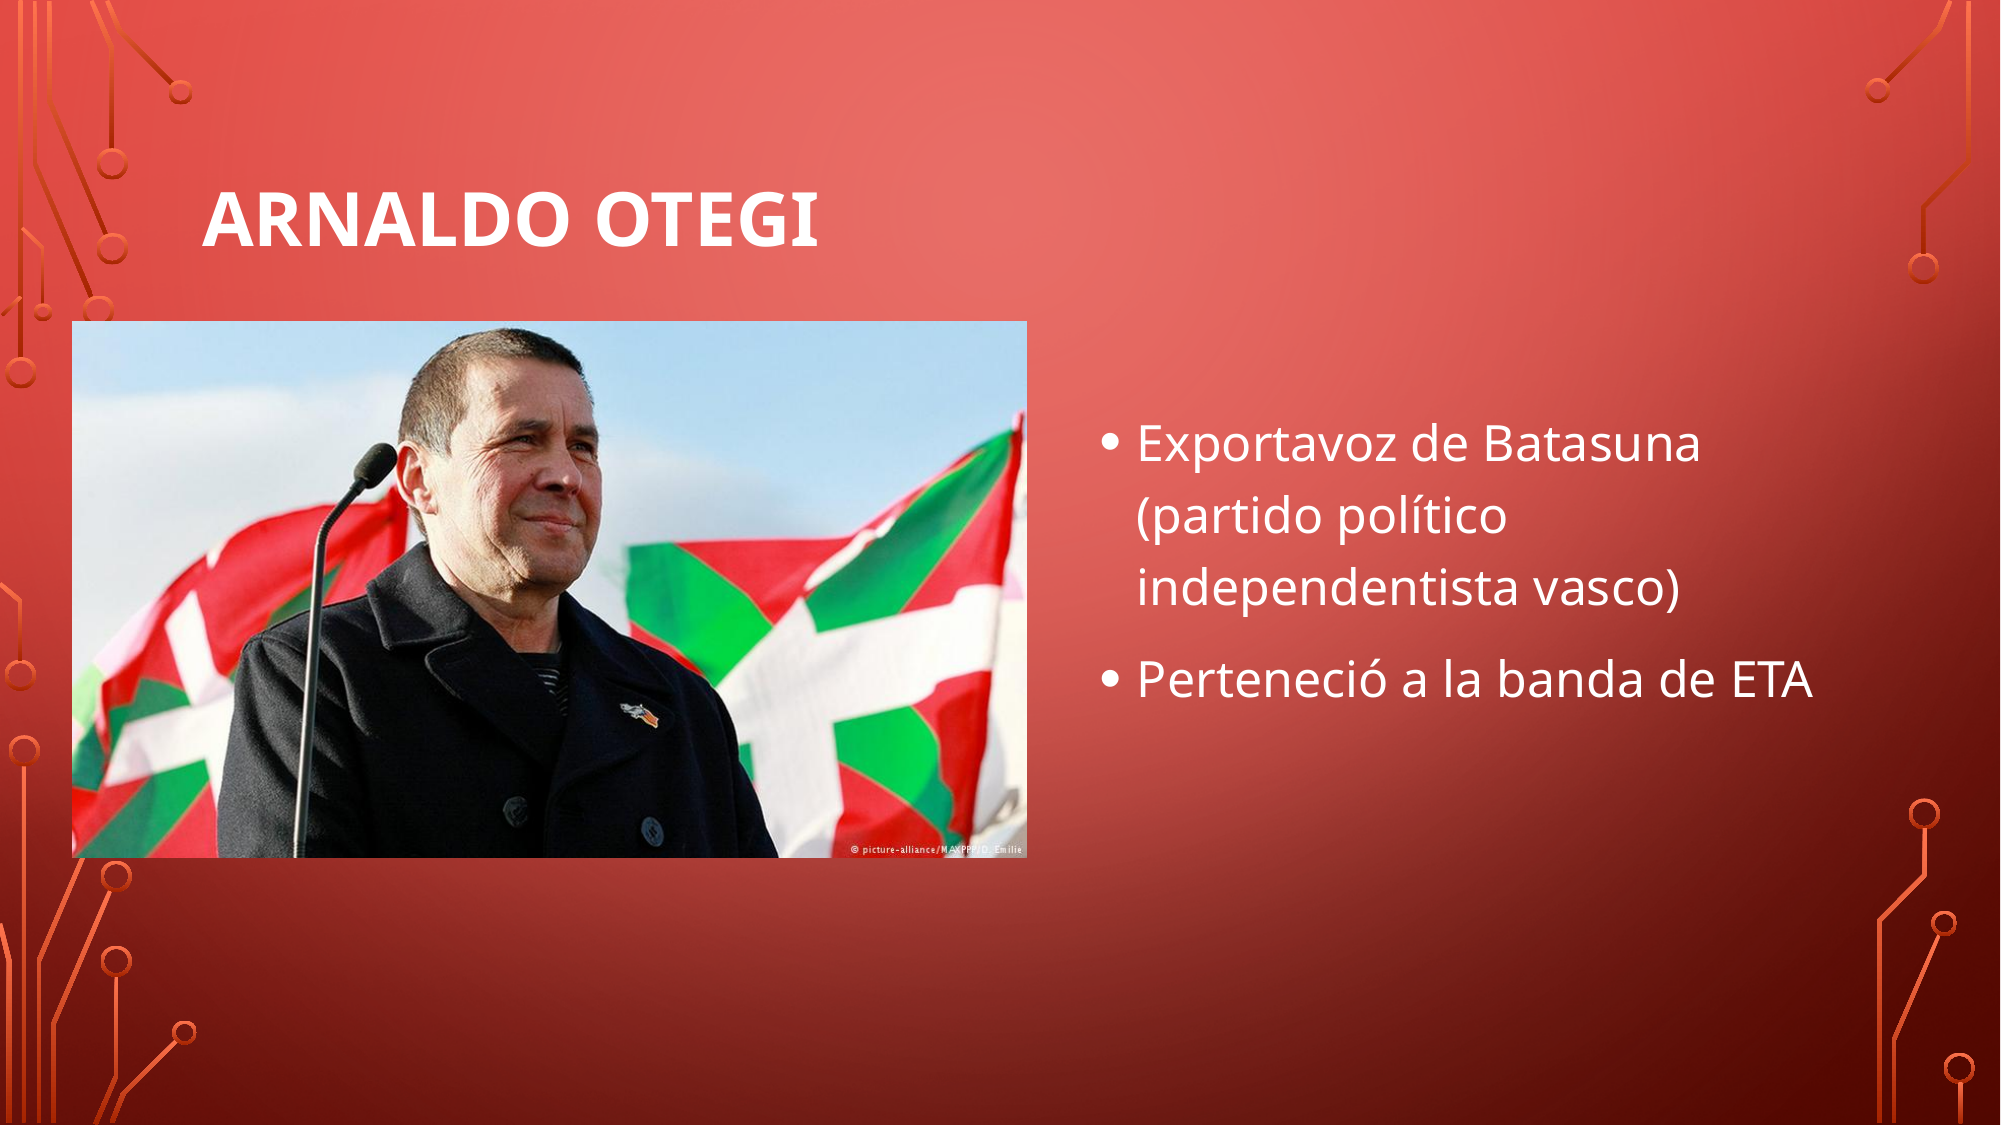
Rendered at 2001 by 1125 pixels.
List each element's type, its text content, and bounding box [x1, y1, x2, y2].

list Exportavoz de Batasuna (partido político independentista vasco) Perteneció a la banda de ETA [1084, 391, 1892, 788]
picture [72, 321, 1027, 859]
title Arnaldo OTEGI [187, 101, 1813, 344]
